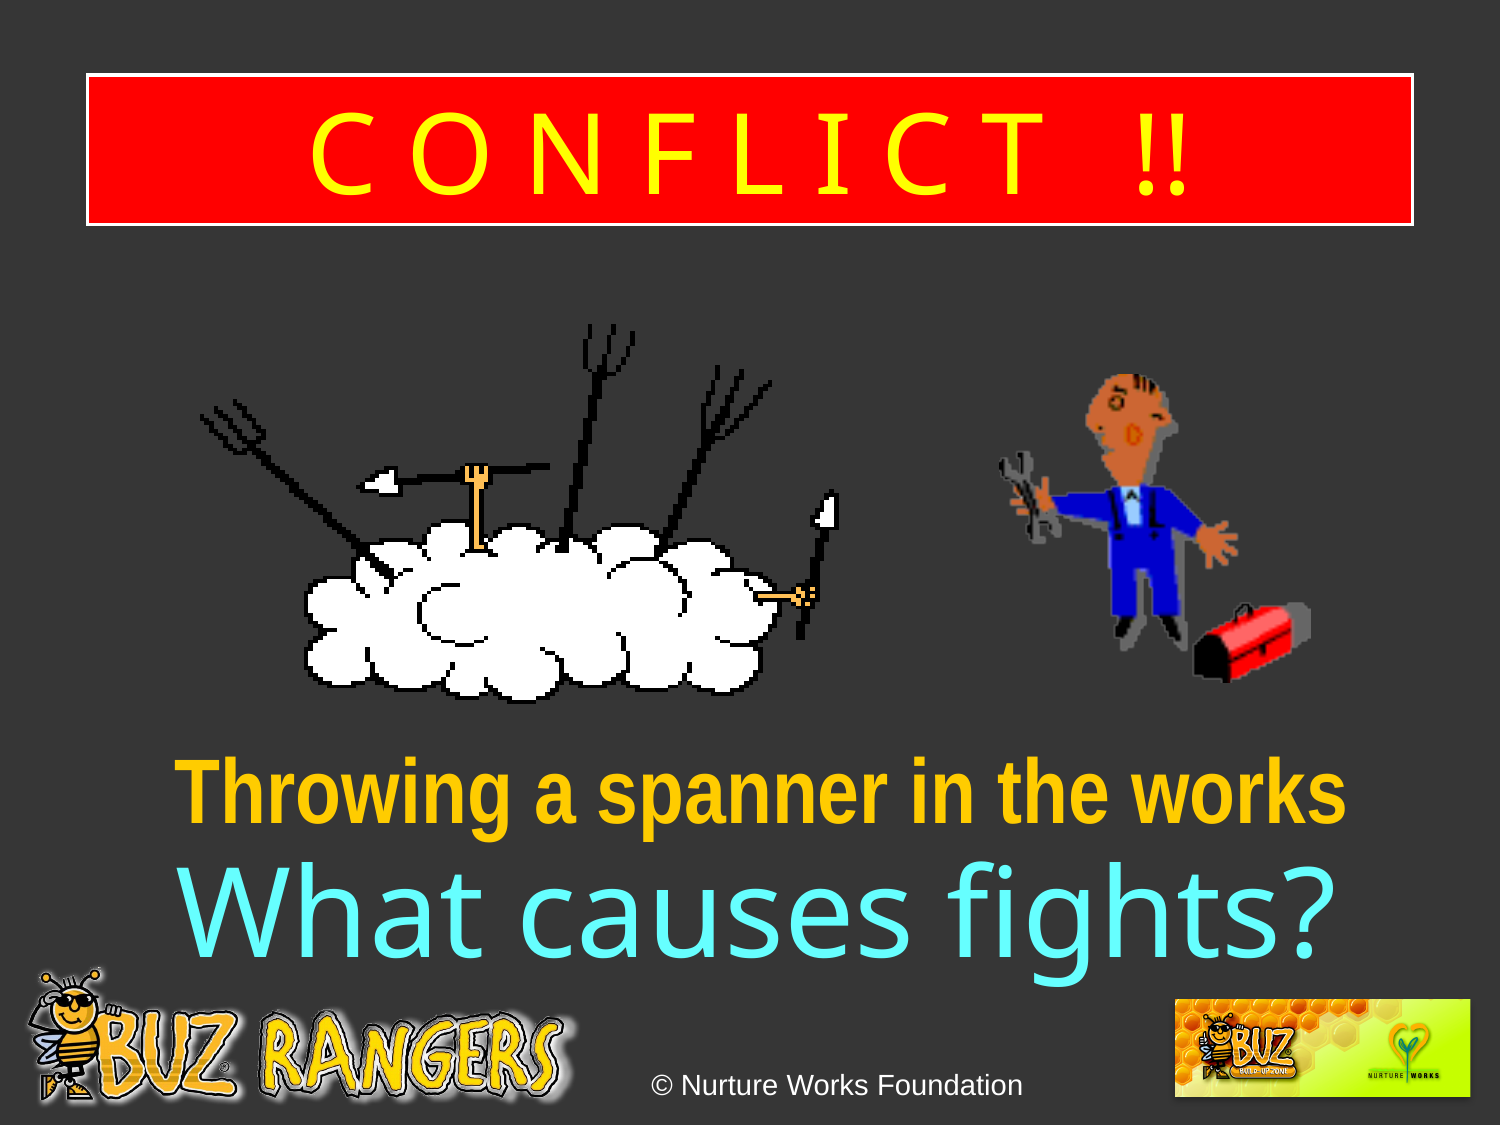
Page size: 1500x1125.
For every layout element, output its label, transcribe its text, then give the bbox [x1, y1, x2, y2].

text_box Throwing a spanner in the works [112, 724, 1413, 824]
footer © Nurture Works Foundation [599, 1033, 1076, 1110]
picture [199, 324, 839, 704]
picture [24, 967, 569, 1101]
text_box C O N F L I C T !! [87, 74, 1413, 225]
picture [1174, 999, 1471, 1097]
picture [999, 374, 1311, 683]
text_box What causes fights? [74, 824, 1438, 990]
